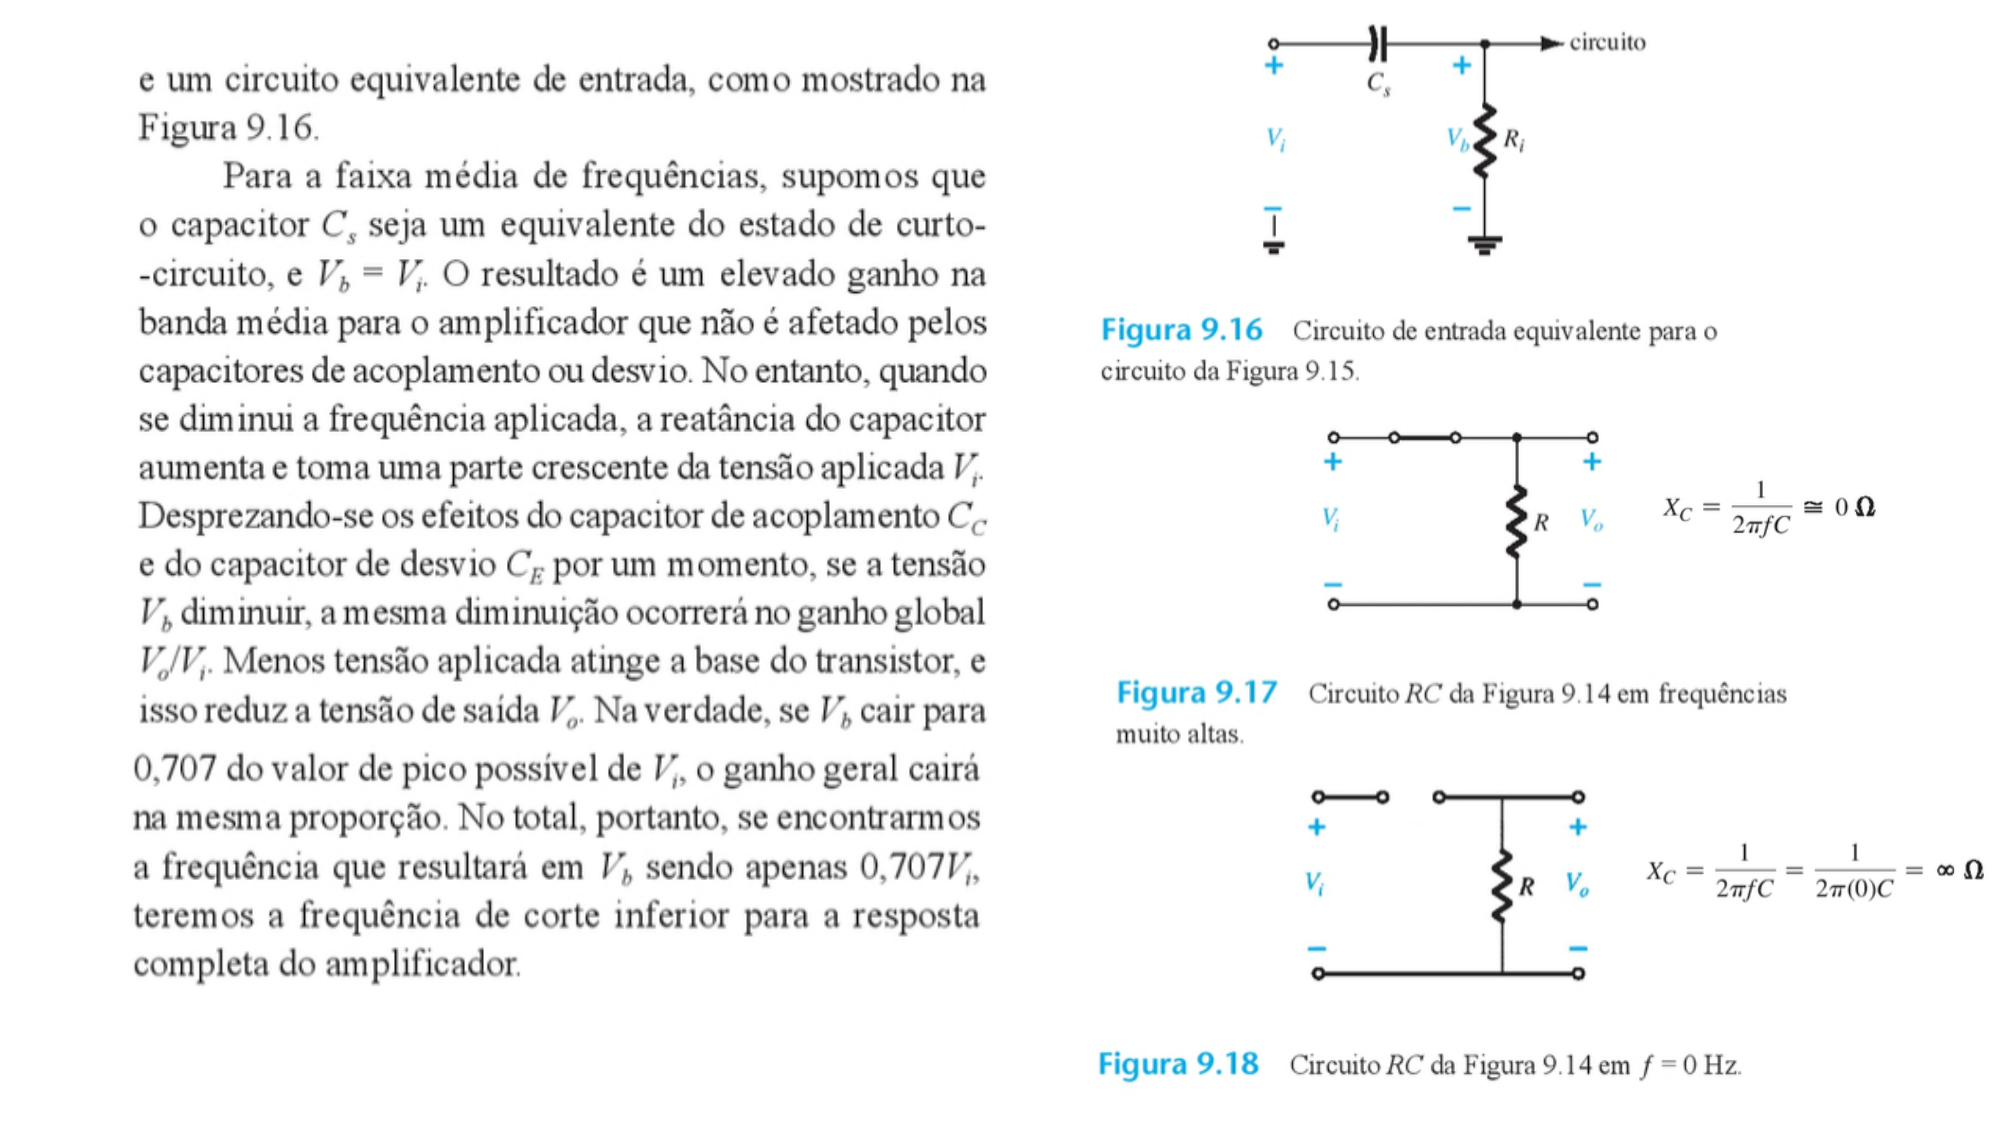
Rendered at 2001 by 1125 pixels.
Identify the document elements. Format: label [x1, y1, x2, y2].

picture [109, 48, 1019, 988]
picture [1081, 20, 1993, 1109]
